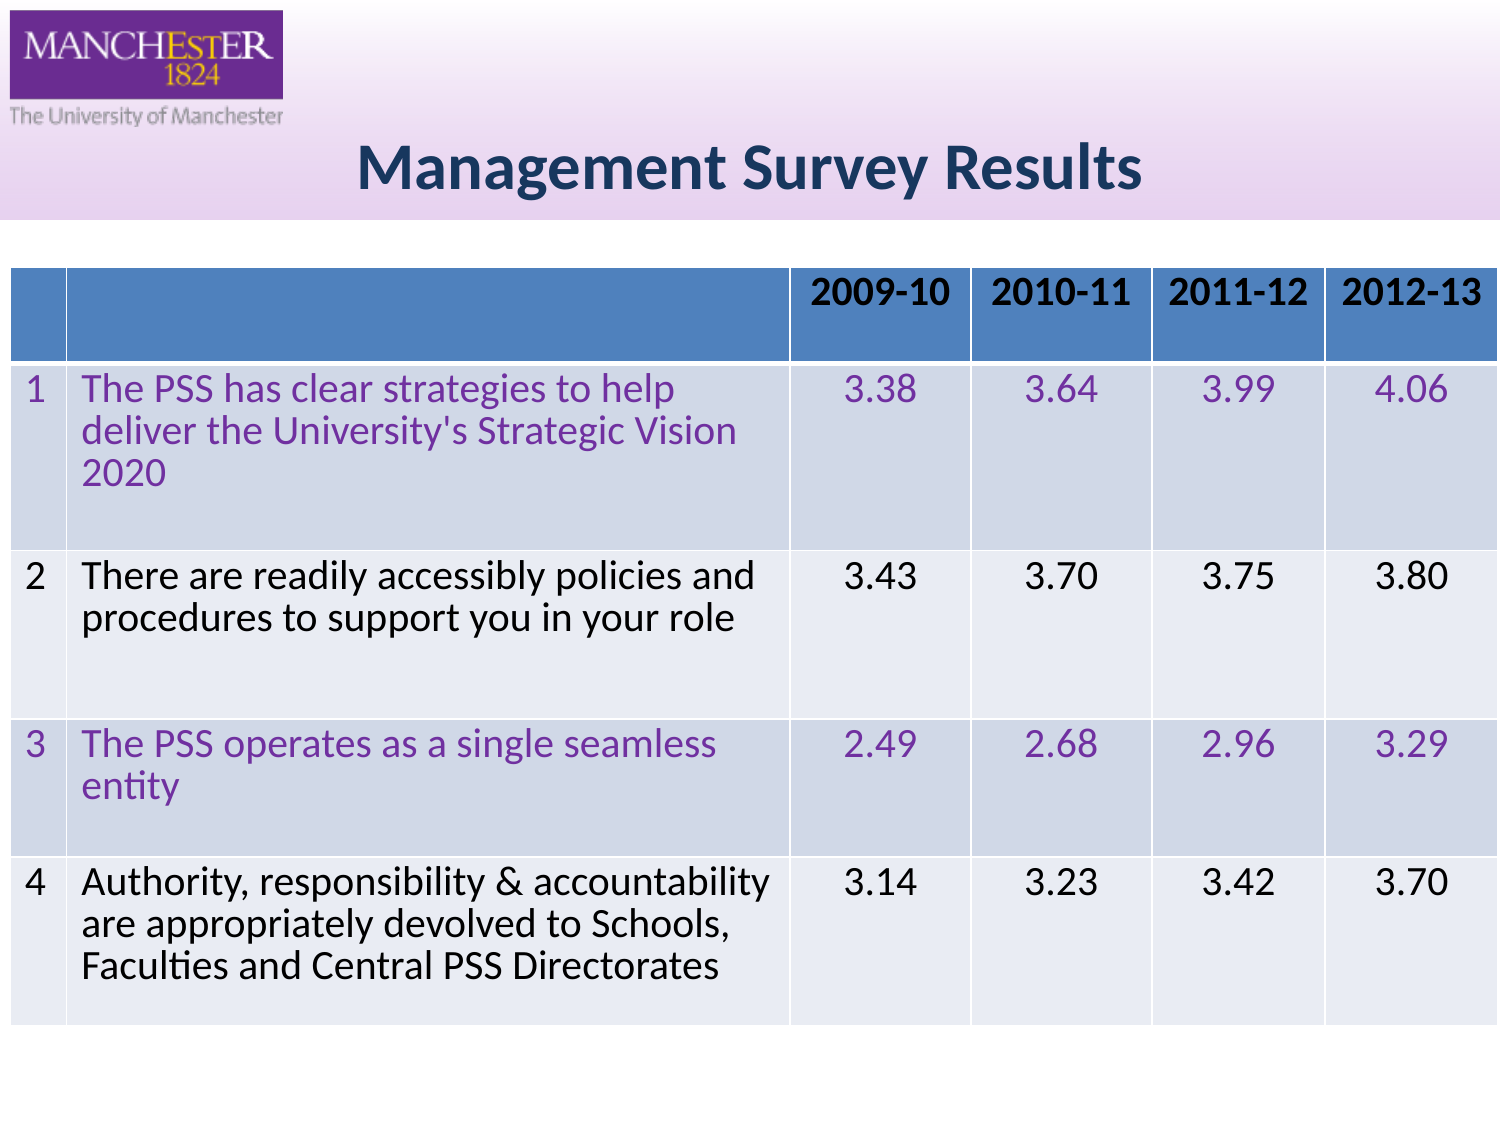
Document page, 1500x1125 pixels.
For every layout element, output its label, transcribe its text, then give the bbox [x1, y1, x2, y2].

table_cell 3.80 [1326, 551, 1497, 718]
picture [9, 9, 284, 127]
table_cell 3 [11, 720, 66, 856]
table_cell 3.99 [1153, 366, 1324, 550]
table_cell 4.06 [1326, 366, 1497, 550]
table_cell 3.23 [972, 858, 1151, 1025]
table_cell The PSS operates as a single seamless entity [67, 720, 789, 856]
table_cell 2.68 [972, 720, 1151, 856]
table_header 2010-11 [972, 268, 1151, 361]
table_header [67, 268, 789, 361]
table_cell 3.43 [791, 551, 970, 718]
table_cell 3.75 [1153, 551, 1324, 718]
table_cell 2.49 [791, 720, 970, 856]
table_cell 3.29 [1326, 720, 1497, 856]
table_cell 3.14 [791, 858, 970, 1025]
table_cell 2 [11, 551, 66, 718]
table_cell Authority, responsibility & accountability are appropriately devolved to Schools, Faculties and Central PSS Directorates [67, 858, 789, 1025]
table_header [11, 268, 66, 361]
table_cell 4 [11, 858, 66, 1025]
table_cell 3.64 [972, 366, 1151, 550]
table_header 2009-10 [791, 268, 970, 361]
table_cell 3.70 [972, 551, 1151, 718]
table_cell 3.38 [791, 366, 970, 550]
table_cell 2.96 [1153, 720, 1324, 856]
table_cell There are readily accessibly policies and procedures to support you in your role [67, 551, 789, 718]
text_box Management Survey Results [0, 0, 1500, 220]
table_cell 3.42 [1153, 858, 1324, 1025]
table_cell 3.70 [1326, 858, 1497, 1025]
table_cell The PSS has clear strategies to help deliver the University's Strategic Vision 2020 [67, 366, 789, 550]
table_cell 1 [11, 366, 66, 550]
table_header 2012-13 [1326, 268, 1497, 361]
table_header 2011-12 [1153, 268, 1324, 361]
